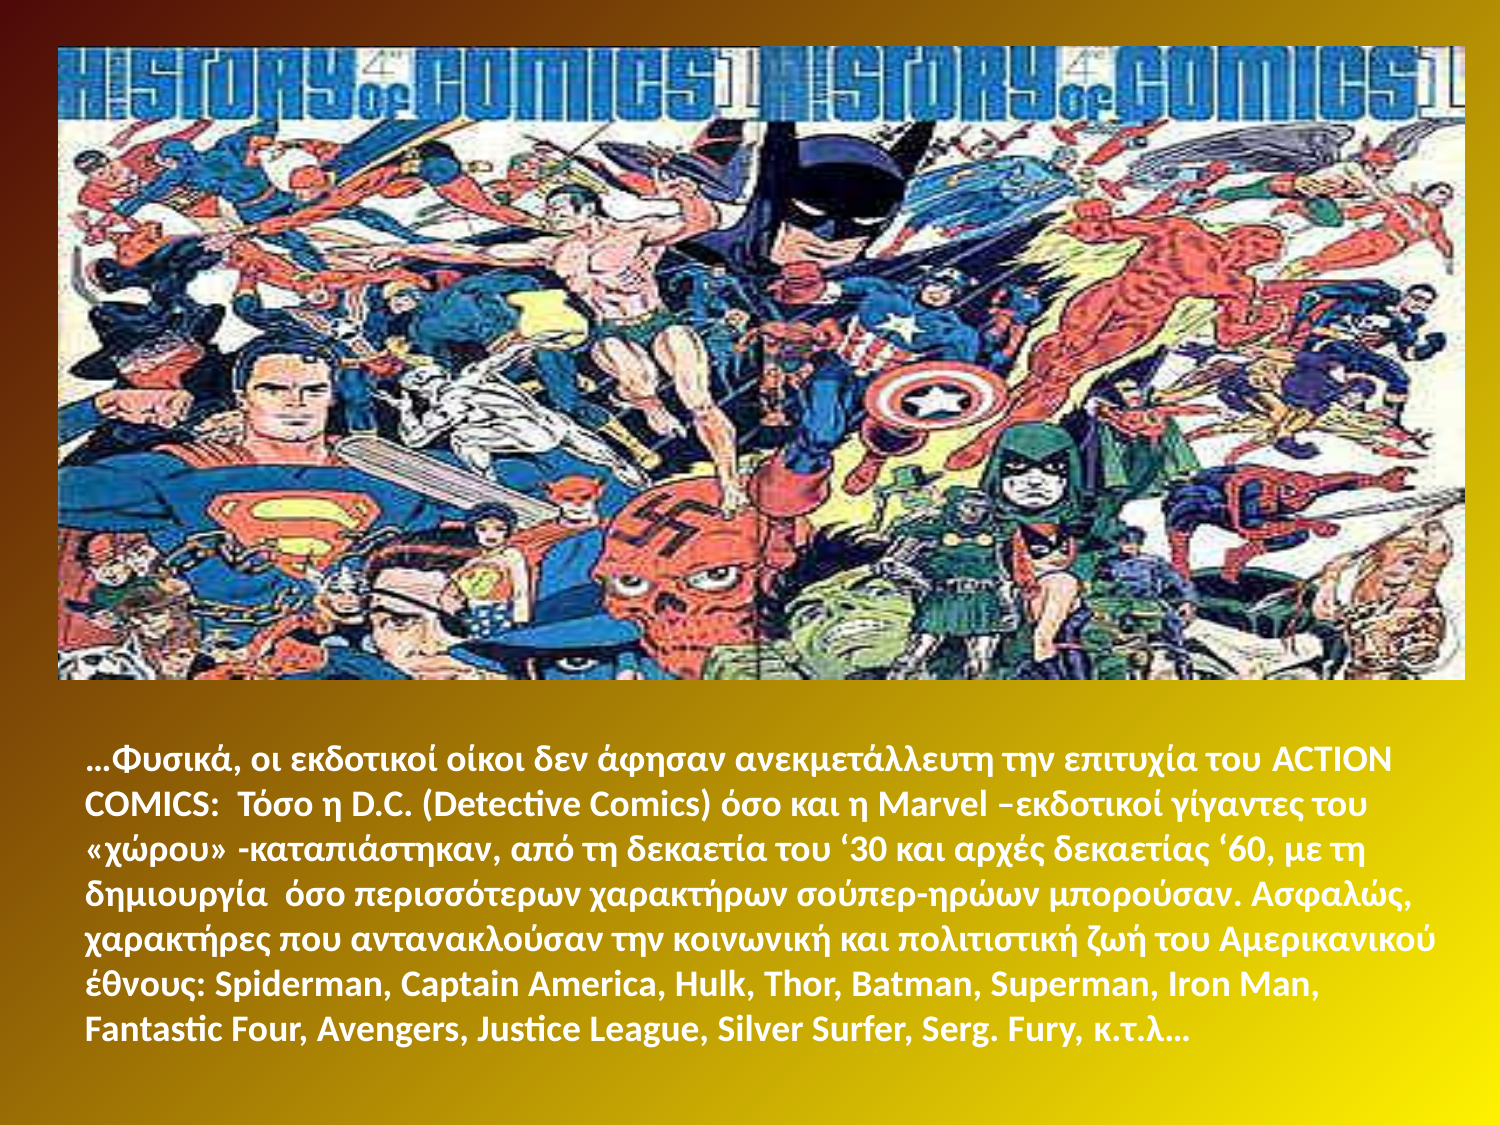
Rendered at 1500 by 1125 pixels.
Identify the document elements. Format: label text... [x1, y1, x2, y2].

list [58, 46, 1466, 680]
text_box …Φυσικά, οι εκδοτικοί οίκοι δεν άφησαν ανεκμετάλλευτη την επιτυχία του ACTION COMICS: Τόσο η D.C. (Detective Comics) όσο και η Marvel –εκδοτικοί γίγαντες του «χώρου» -καταπιάστηκαν, από τη δεκαετία του ‘30 και αρχές δεκαετίας ‘60, με τη δημιουργία όσο περισσότερων χαρακτήρων σούπερ-ηρώων μπορούσαν. Ασφαλώς, χαρακτήρες που αντανακλούσαν την κοινωνική και πολιτιστική ζωή του Αμερικανικού έθνους: Spiderman, Captain America, Hulk, Thor, Batman, Superman, Iron Man, Fantastic Four, Avengers, Justice League, Silver Surfer, Serg. Fury, κ.τ.λ… [70, 726, 1454, 1057]
